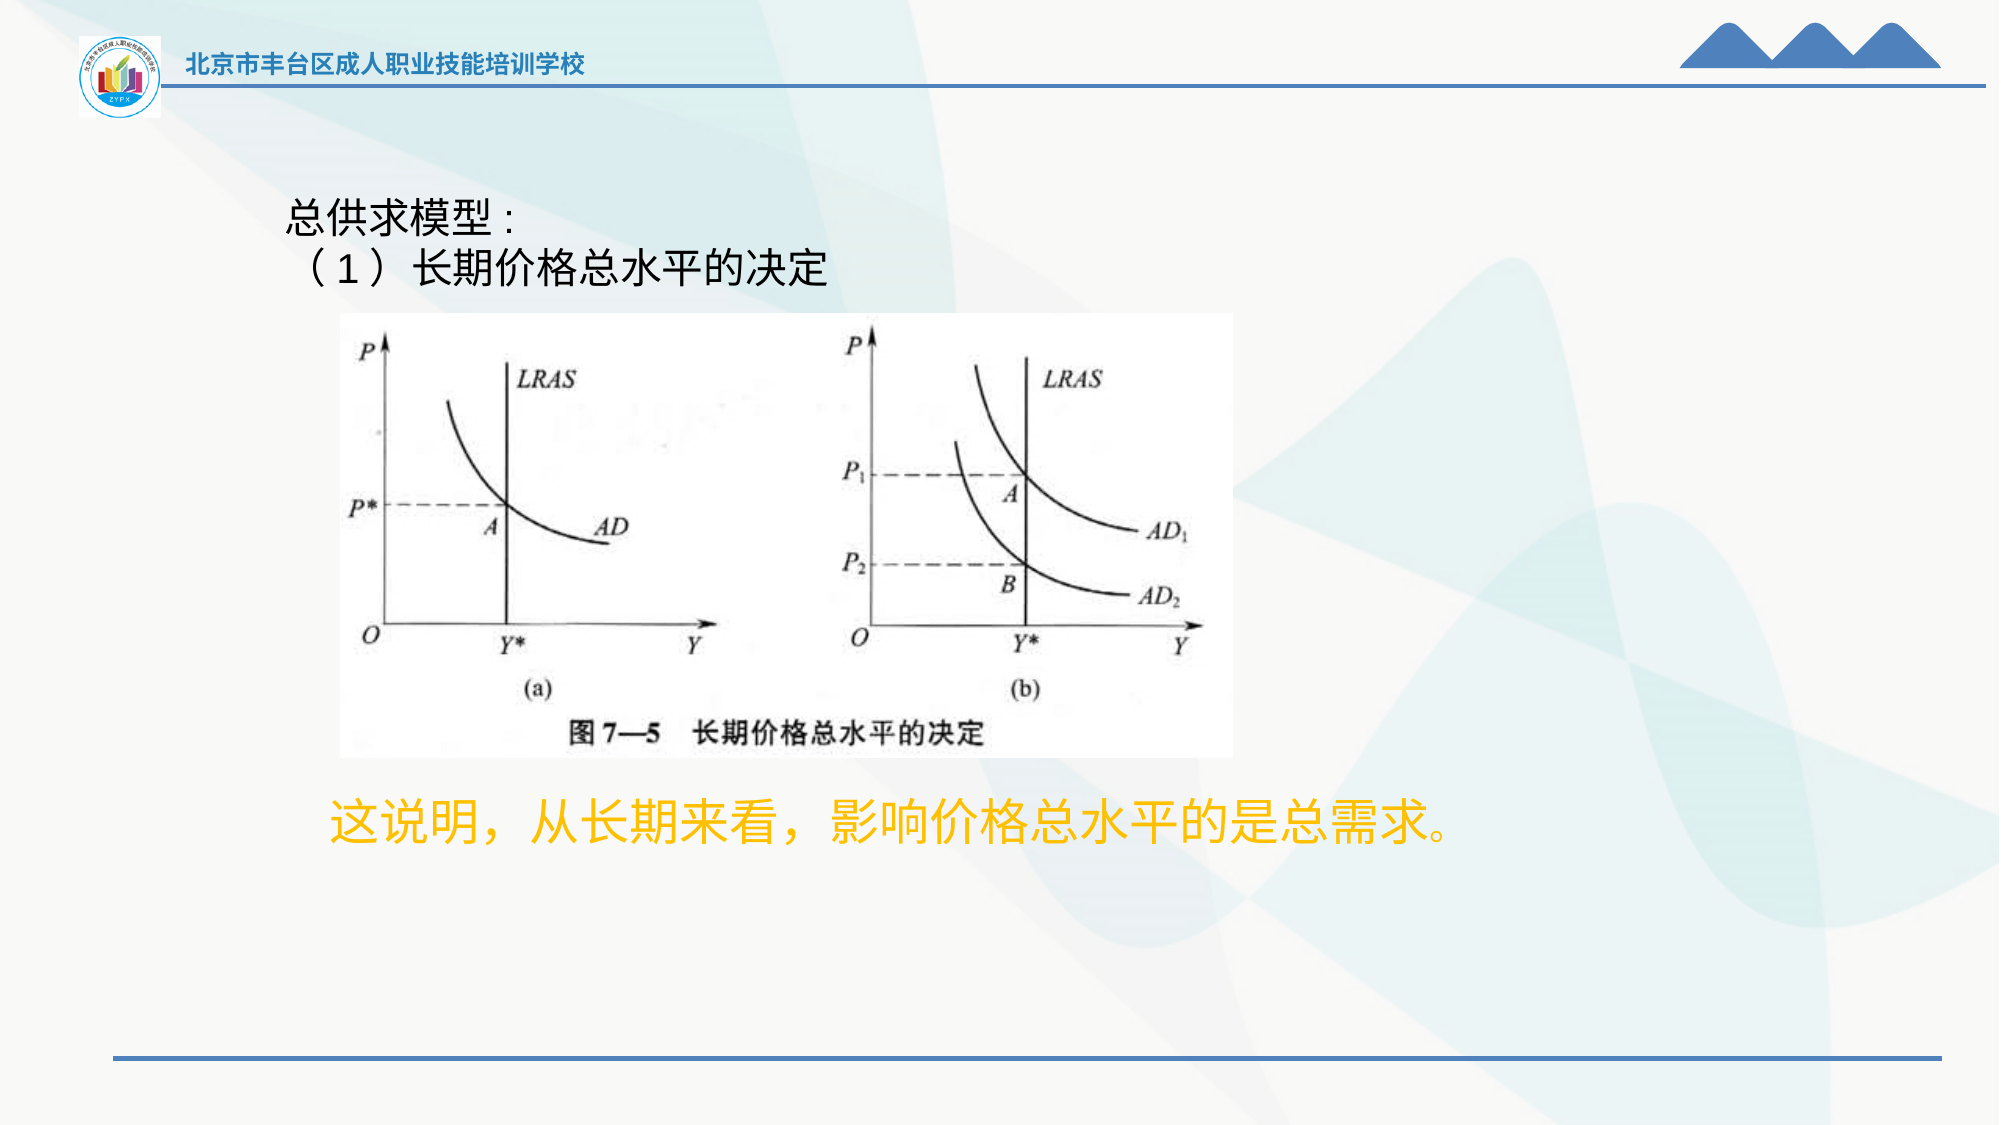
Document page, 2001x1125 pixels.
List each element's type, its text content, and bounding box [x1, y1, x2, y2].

picture [0, 0, 1999, 1125]
text_box [1763, 21, 1853, 70]
text_box [1840, 21, 1944, 70]
text_box 这说明，从长期来看，影响价格总水平的是总需求。 [314, 783, 1595, 858]
text_box 总供求模型: （1）长期价格总水平的决定 [269, 184, 1550, 375]
text_box 北京市丰台区成人职业技能培训学校 [170, 40, 632, 85]
text_box [1677, 21, 1772, 70]
